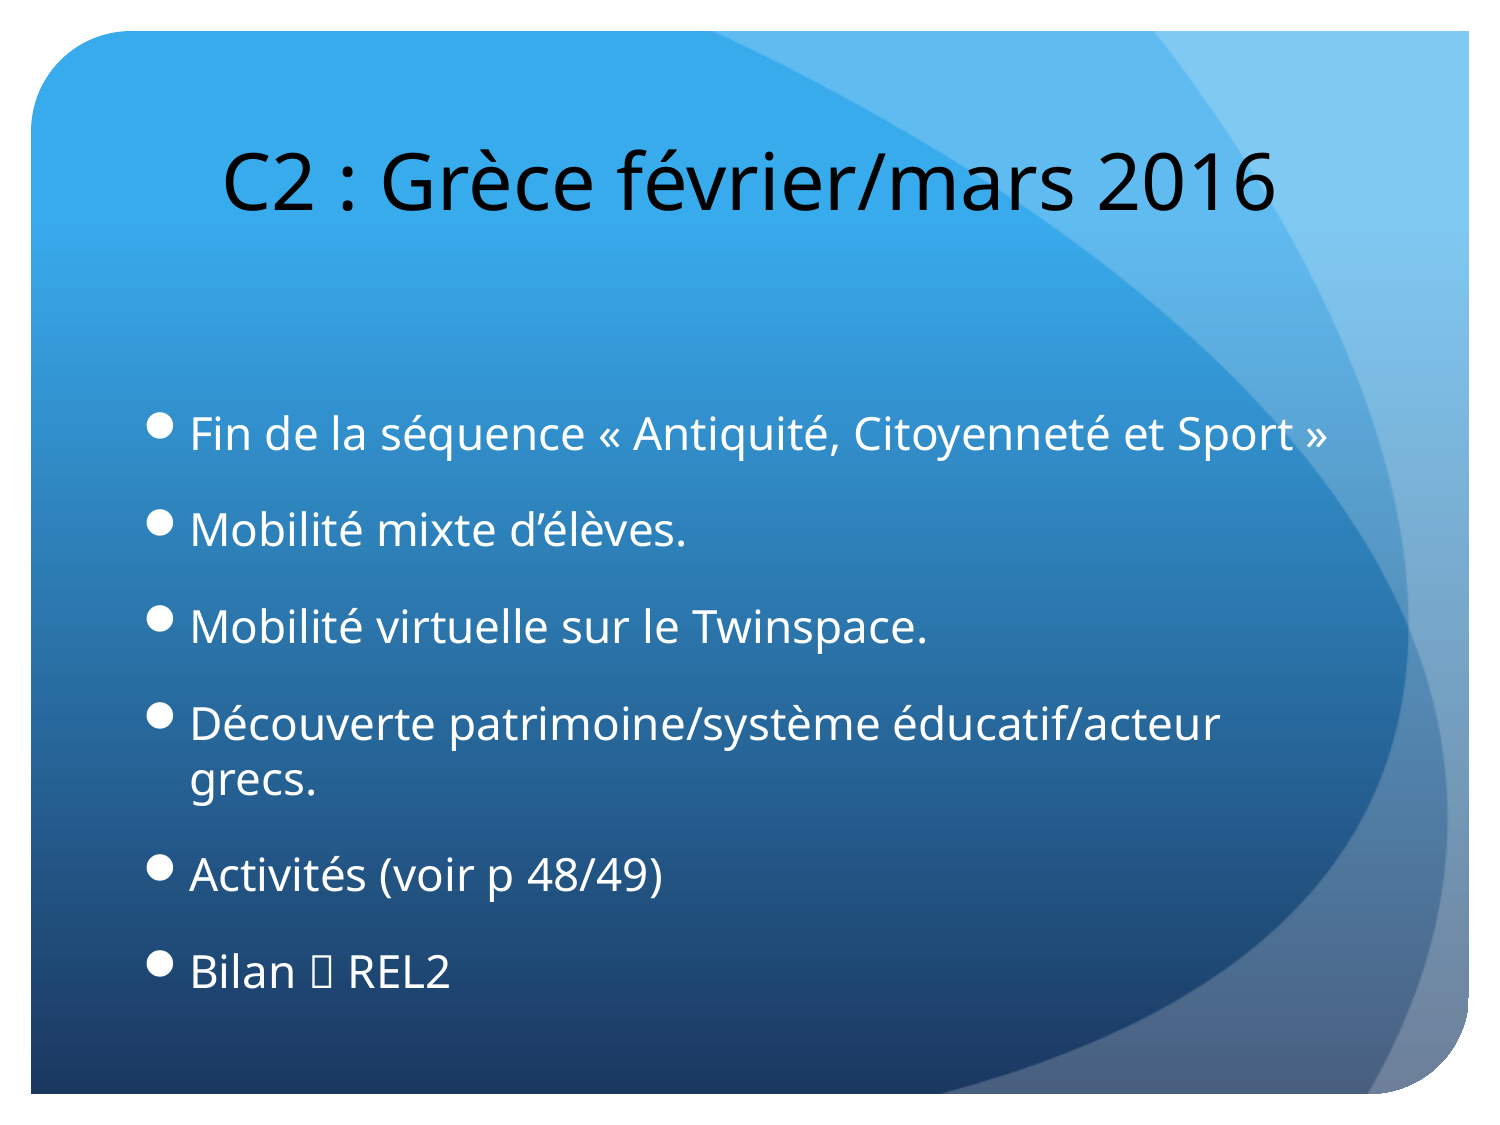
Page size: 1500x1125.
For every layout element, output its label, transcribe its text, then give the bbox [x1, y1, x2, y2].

list Fin de la séquence « Antiquité, Citoyenneté et Sport » Mobilité mixte d’élèves. Mobilité virtuelle sur le Twinspace. Découverte patrimoine/système éducatif/acteur grecs. Activités (voir p 48/49) Bilan  REL2 [127, 299, 1372, 991]
picture [24, 30, 1473, 1094]
title C2 : Grèce février/mars 2016 [127, 62, 1372, 234]
